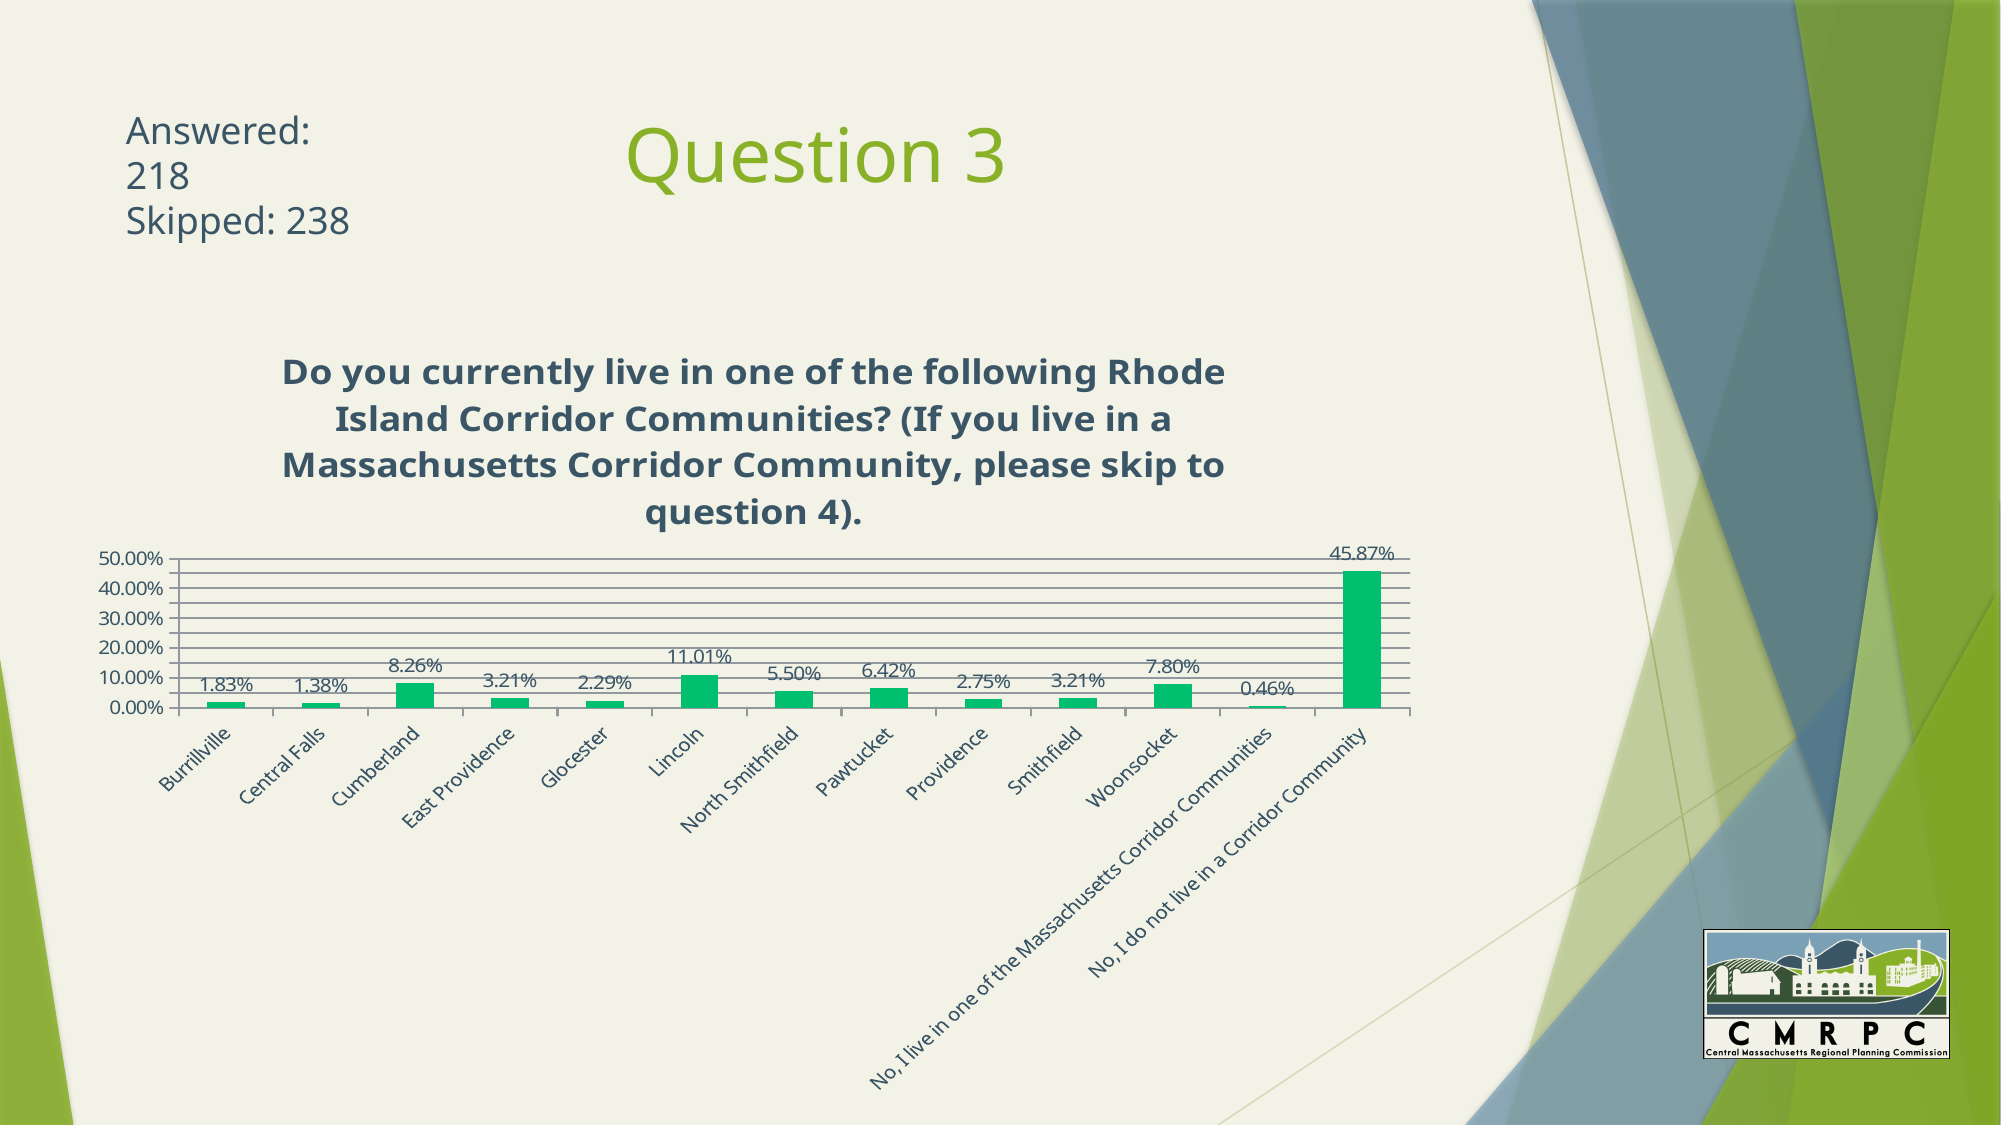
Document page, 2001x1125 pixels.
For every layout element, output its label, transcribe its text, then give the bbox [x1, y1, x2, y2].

chart [70, 316, 1438, 1096]
picture [1703, 929, 1950, 1059]
text_box Answered: 218 Skipped: 238 [111, 99, 398, 250]
title Question 3 [111, 99, 1522, 317]
